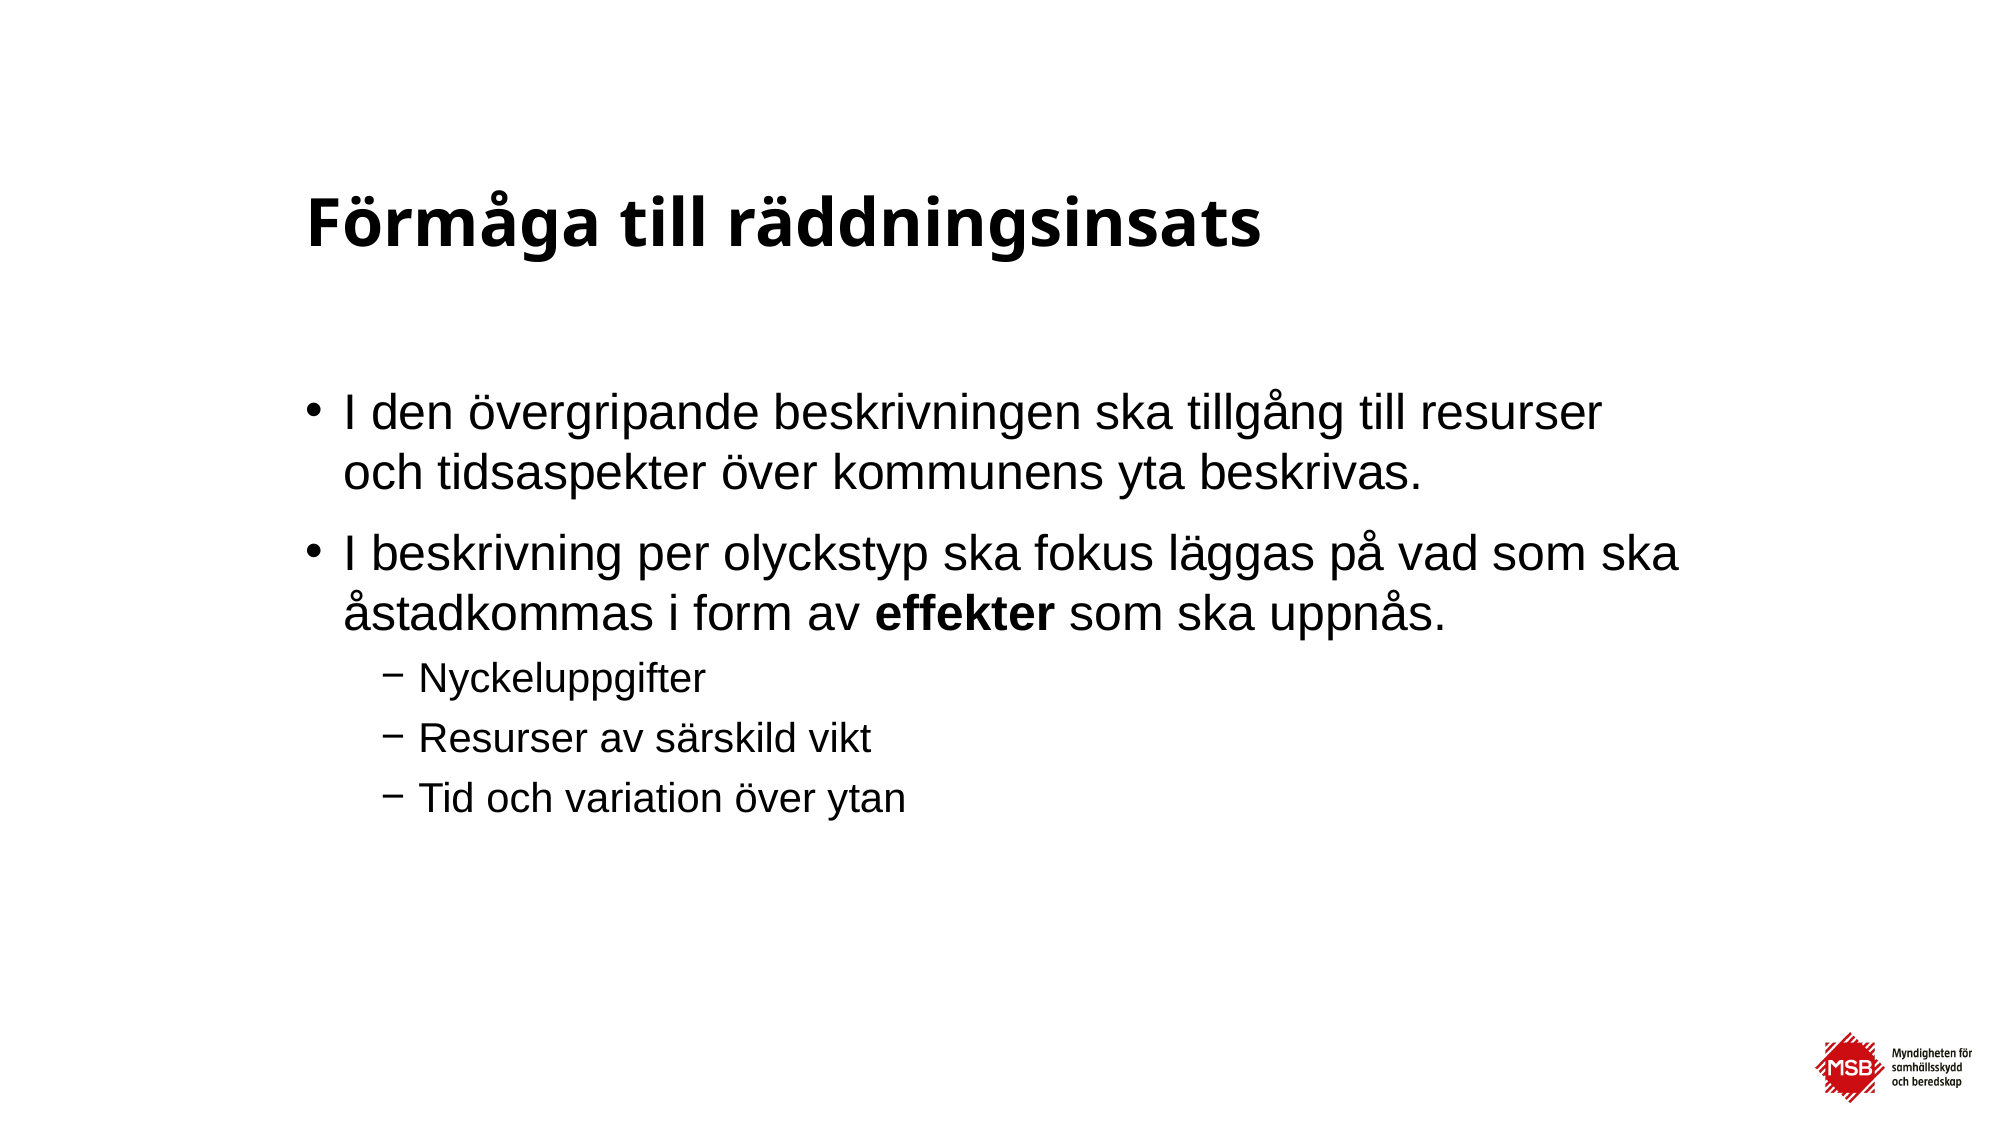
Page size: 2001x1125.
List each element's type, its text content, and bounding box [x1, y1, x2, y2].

picture [1815, 1032, 1972, 1103]
title Förmåga till räddningsinsats [290, 181, 1699, 341]
list I den övergripande beskrivningen ska tillgång till resurser och tidsaspekter över kommunens yta beskrivas. I beskrivning per olyckstyp ska fokus läggas på vad som ska åstadkommas i form av effekter som ska uppnås. Nyckeluppgifter Resurser av särskild vikt Tid och variation över ytan [290, 371, 1699, 963]
